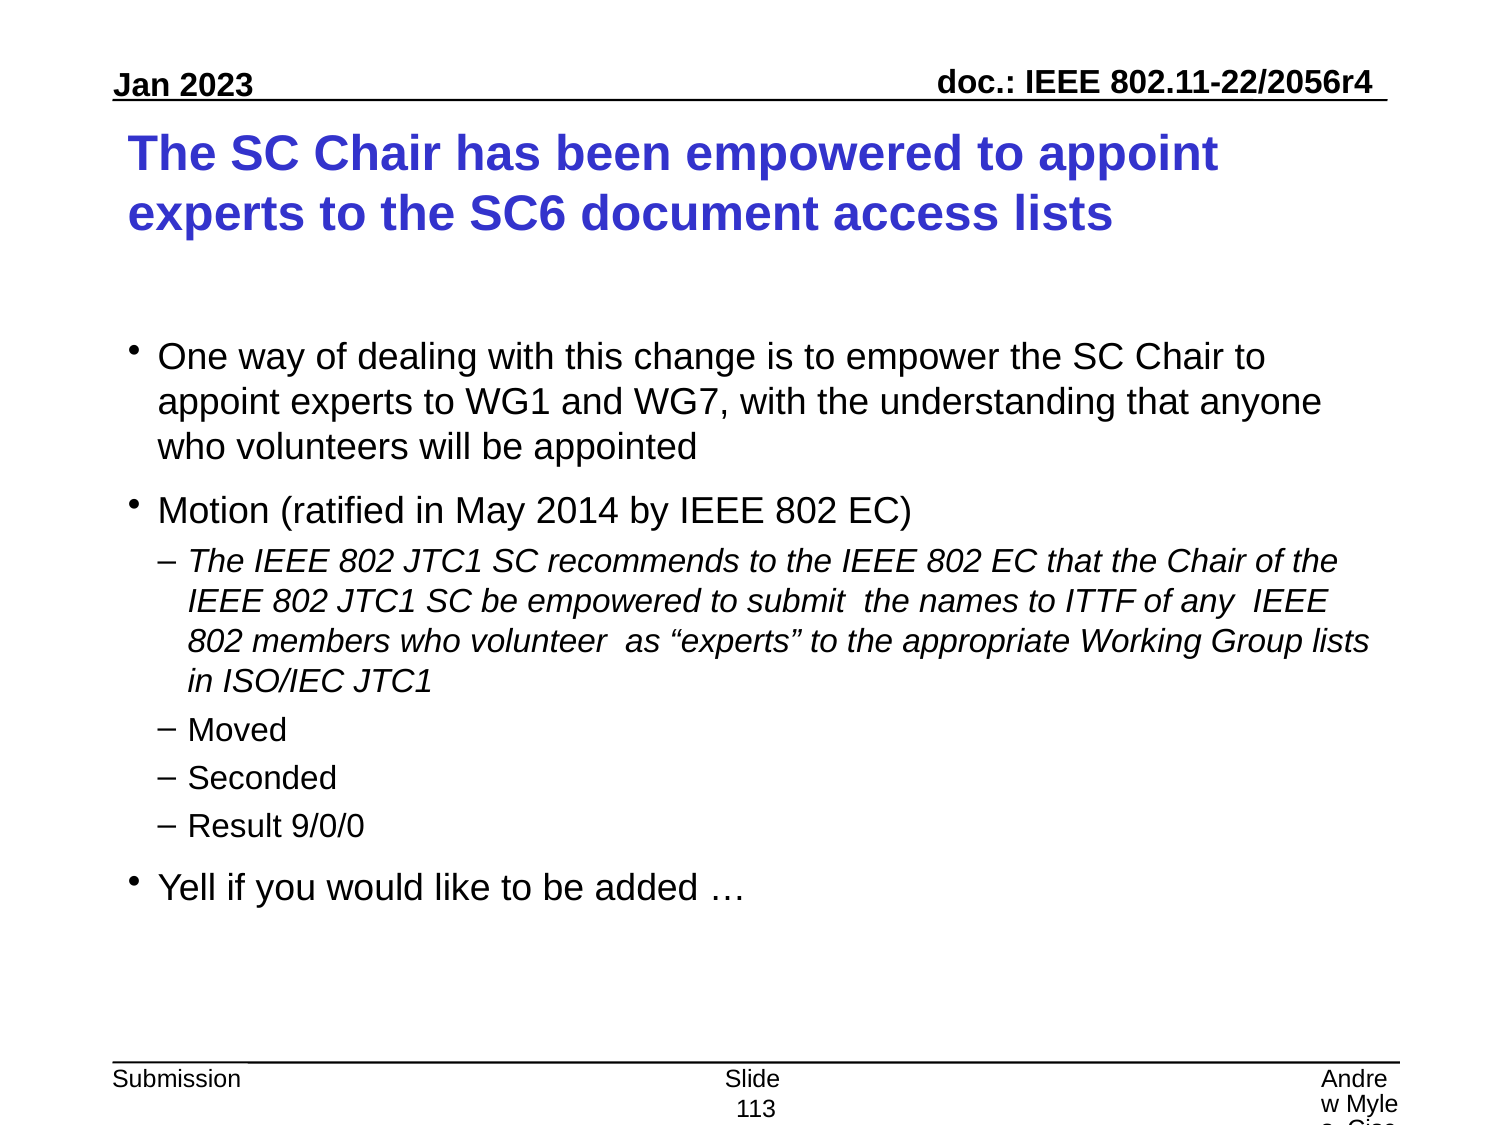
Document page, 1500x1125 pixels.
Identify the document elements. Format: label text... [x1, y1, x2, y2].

title The SC Chair has been empowered to appoint experts to the SC6 document access lists [112, 112, 1388, 288]
footer Andrew Myles, Cisco [1320, 1061, 1402, 1093]
list One way of dealing with this change is to empower the SC Chair to appoint experts to WG1 and WG7, with the understanding that anyone who volunteers will be appointed Motion (ratified in May 2014 by IEEE 802 EC) The IEEE 802 JTC1 SC recommends to the IEEE 802 EC that the Chair of the IEEE 802 JTC1 SC be empowered to submit the names to ITTF of any IEEE 802 members who volunteer as “experts” to the appropriate Working Group lists in ISO/IEC JTC1 Moved Seconded Result 9/0/0 Yell if you would like to be added … [112, 324, 1388, 1000]
slide_number Slide 113 [709, 1061, 803, 1093]
